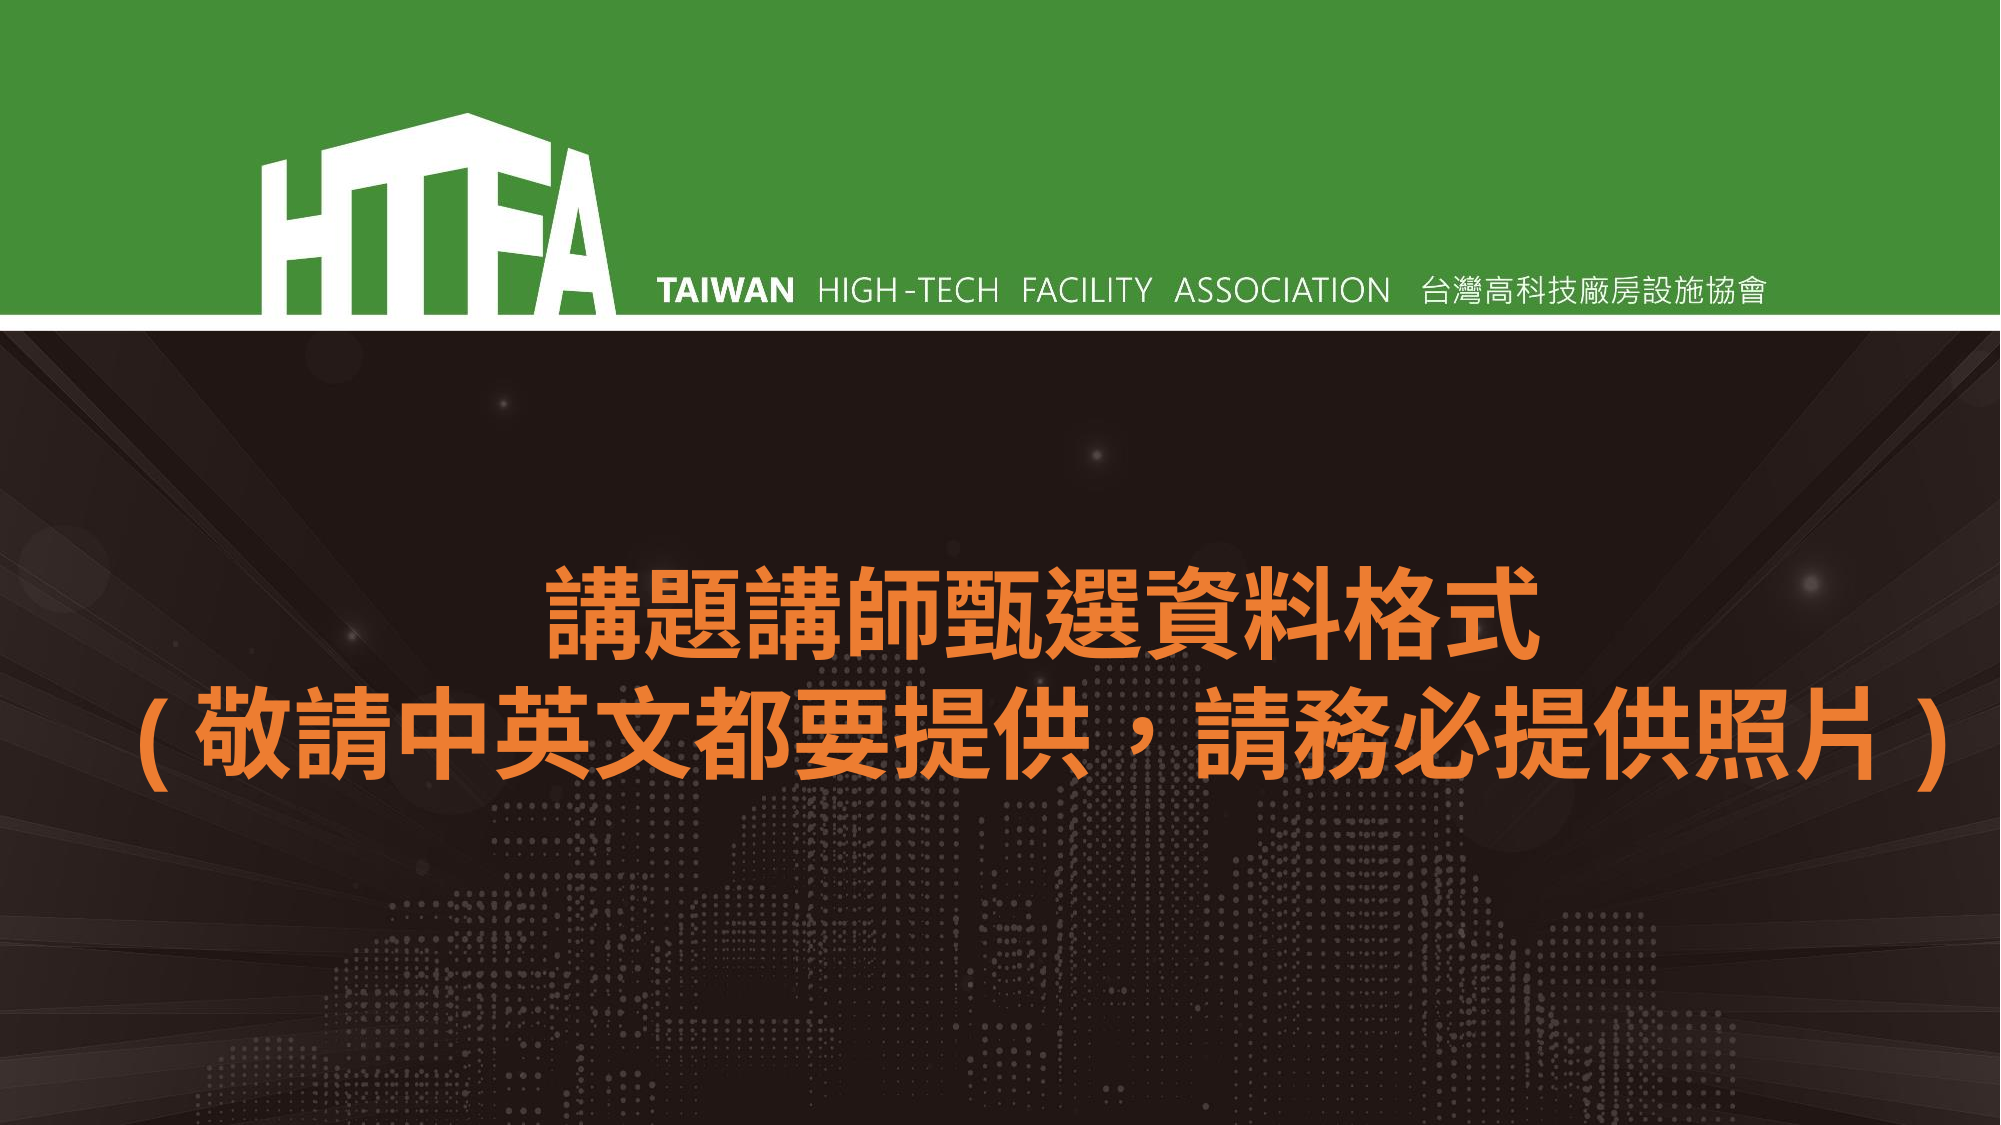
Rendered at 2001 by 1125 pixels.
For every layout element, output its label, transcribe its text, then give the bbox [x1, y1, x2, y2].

picture [0, 0, 2000, 1125]
text_box 講題講師甄選資料格式 (敬請中英文都要提供，請務必提供照片) [121, 543, 1966, 799]
